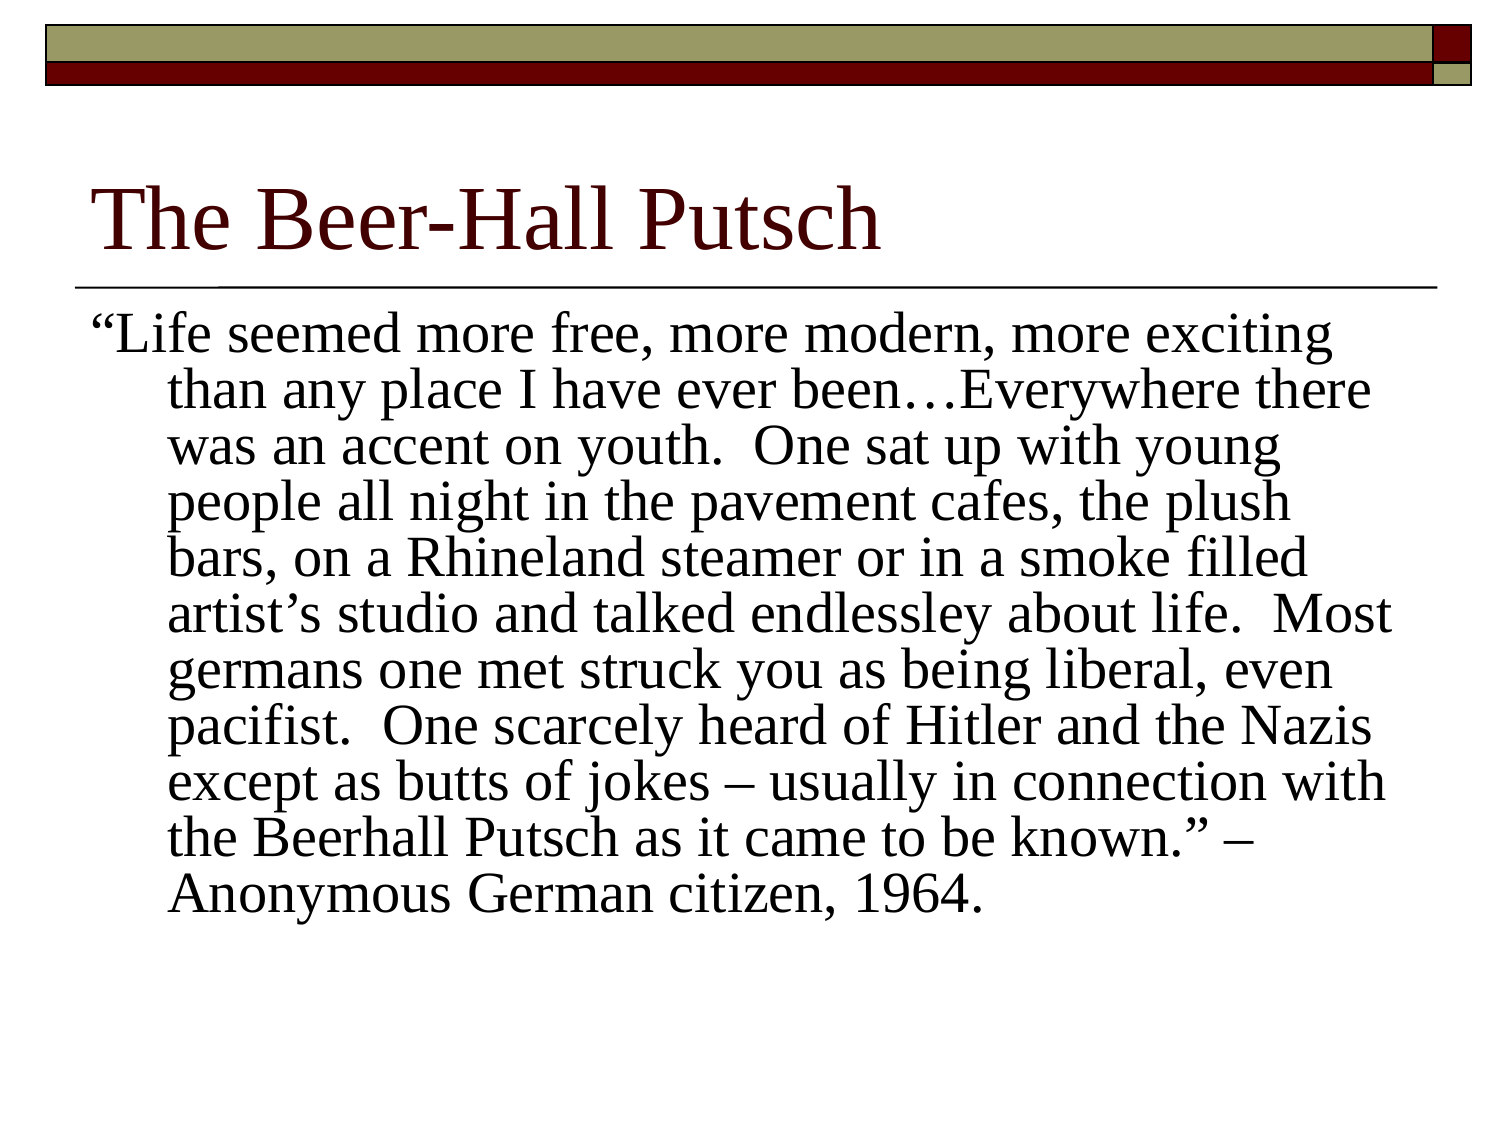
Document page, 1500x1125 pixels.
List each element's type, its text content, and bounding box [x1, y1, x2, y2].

title The Beer-Hall Putsch [75, 87, 1425, 275]
list “Life seemed more free, more modern, more exciting than any place I have ever been…Everywhere there was an accent on youth. One sat up with young people all night in the pavement cafes, the plush bars, on a Rhineland steamer or in a smoke filled artist’s studio and talked endlessley about life. Most germans one met struck you as being liberal, even pacifist. One scarcely heard of Hitler and the Nazis except as butts of jokes – usually in connection with the Beerhall Putsch as it came to be known.” – Anonymous German citizen, 1964. [75, 299, 1425, 1006]
